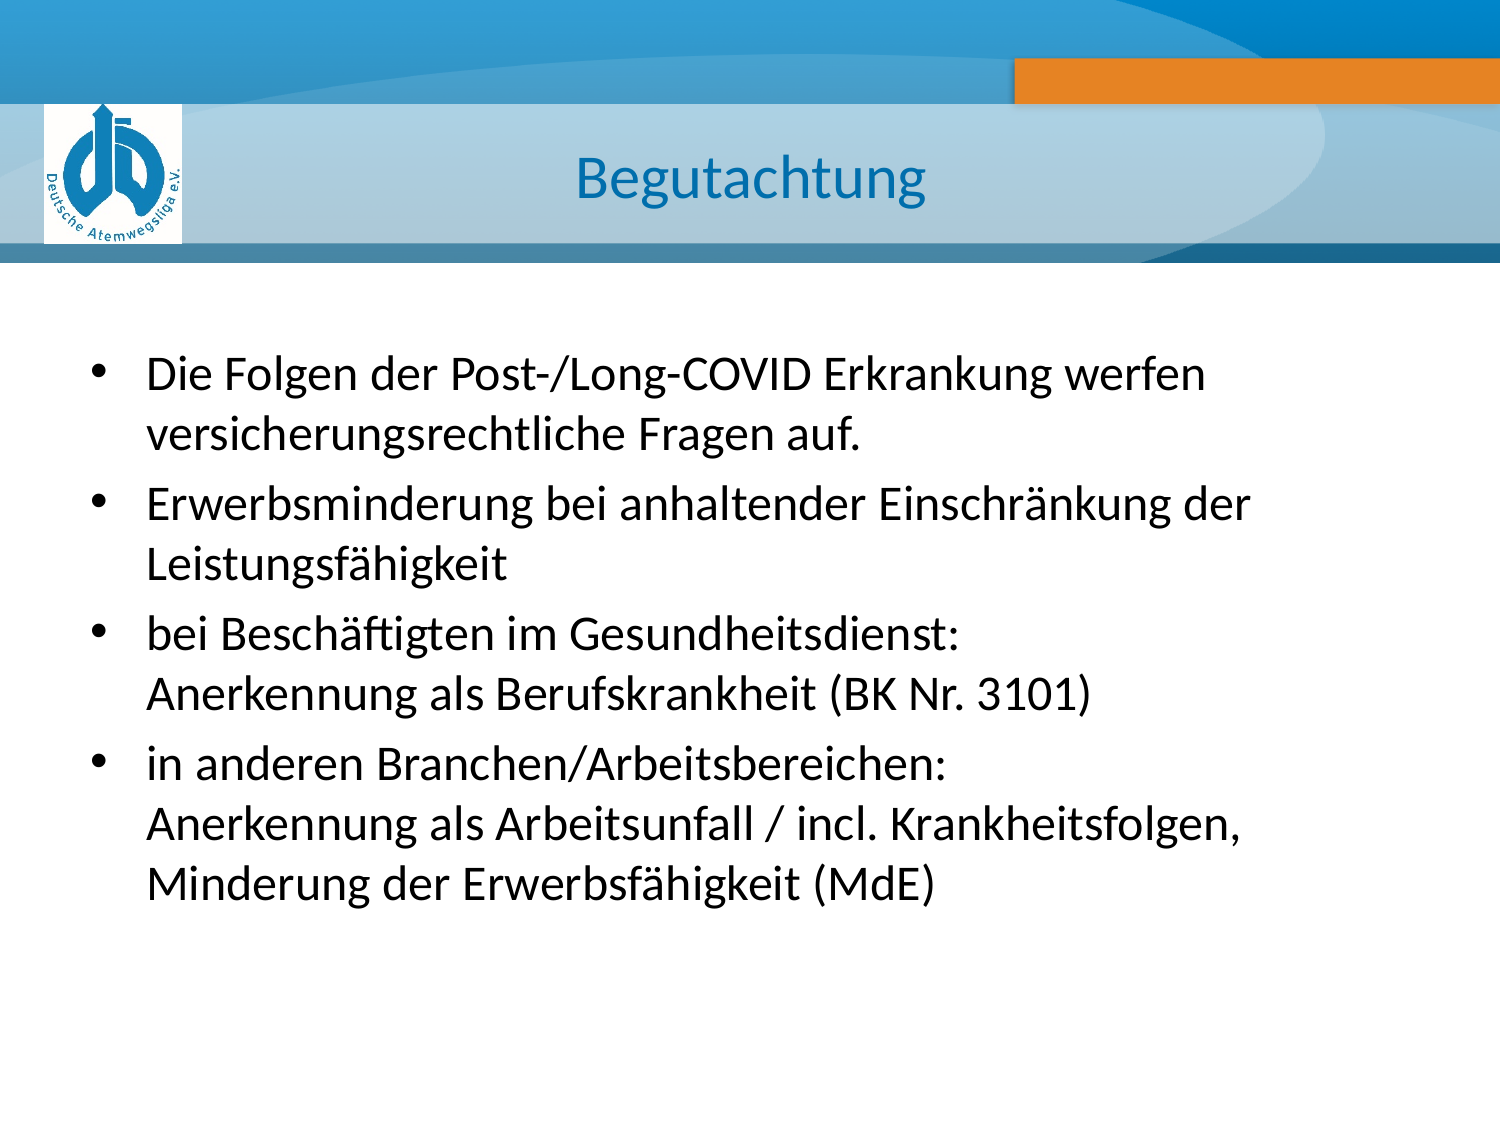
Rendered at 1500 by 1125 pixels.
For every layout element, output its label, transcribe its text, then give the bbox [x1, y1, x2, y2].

picture [0, 0, 1500, 263]
list Die Folgen der Post-/Long-COVID Erkrankung werfen versicherungsrechtliche Fragen auf. Erwerbsminderung bei anhaltender Einschränkung der Leistungsfähigkeit bei Beschäftigten im Gesundheitsdienst: Anerkennung als Berufskrankheit (BK Nr. 3101) in anderen Branchen/Arbeitsbereichen: Anerkennung als Arbeitsunfall / incl. Krankheitsfolgen, Minderung der Erwerbsfähigkeit (MdE) [75, 333, 1425, 1076]
title Begutachtung [221, 104, 1282, 244]
